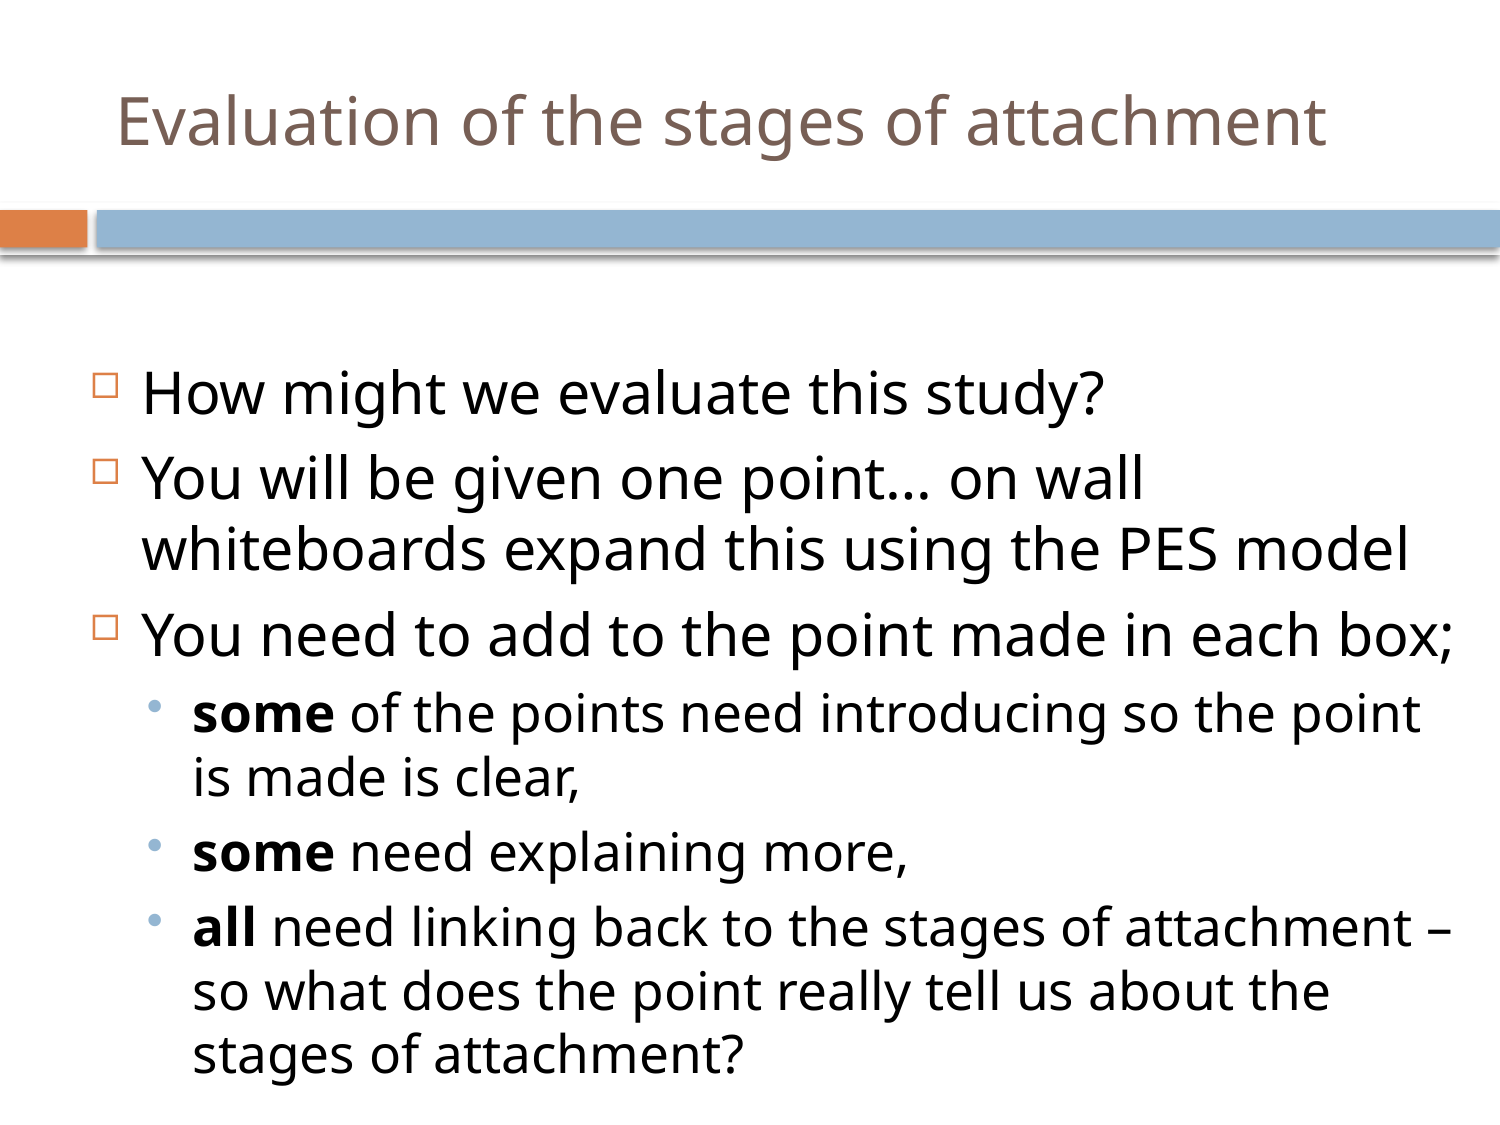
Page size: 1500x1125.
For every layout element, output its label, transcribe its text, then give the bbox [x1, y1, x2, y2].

list How might we evaluate this study? You will be given one point… on wall whiteboards expand this using the PES model You need to add to the point made in each box; some of the points need introducing so the point is made is clear, some need explaining more, all need linking back to the stages of attachment – so what does the point really tell us about the stages of attachment? [75, 262, 1483, 1106]
title Evaluation of the stages of attachment [100, 37, 1438, 200]
